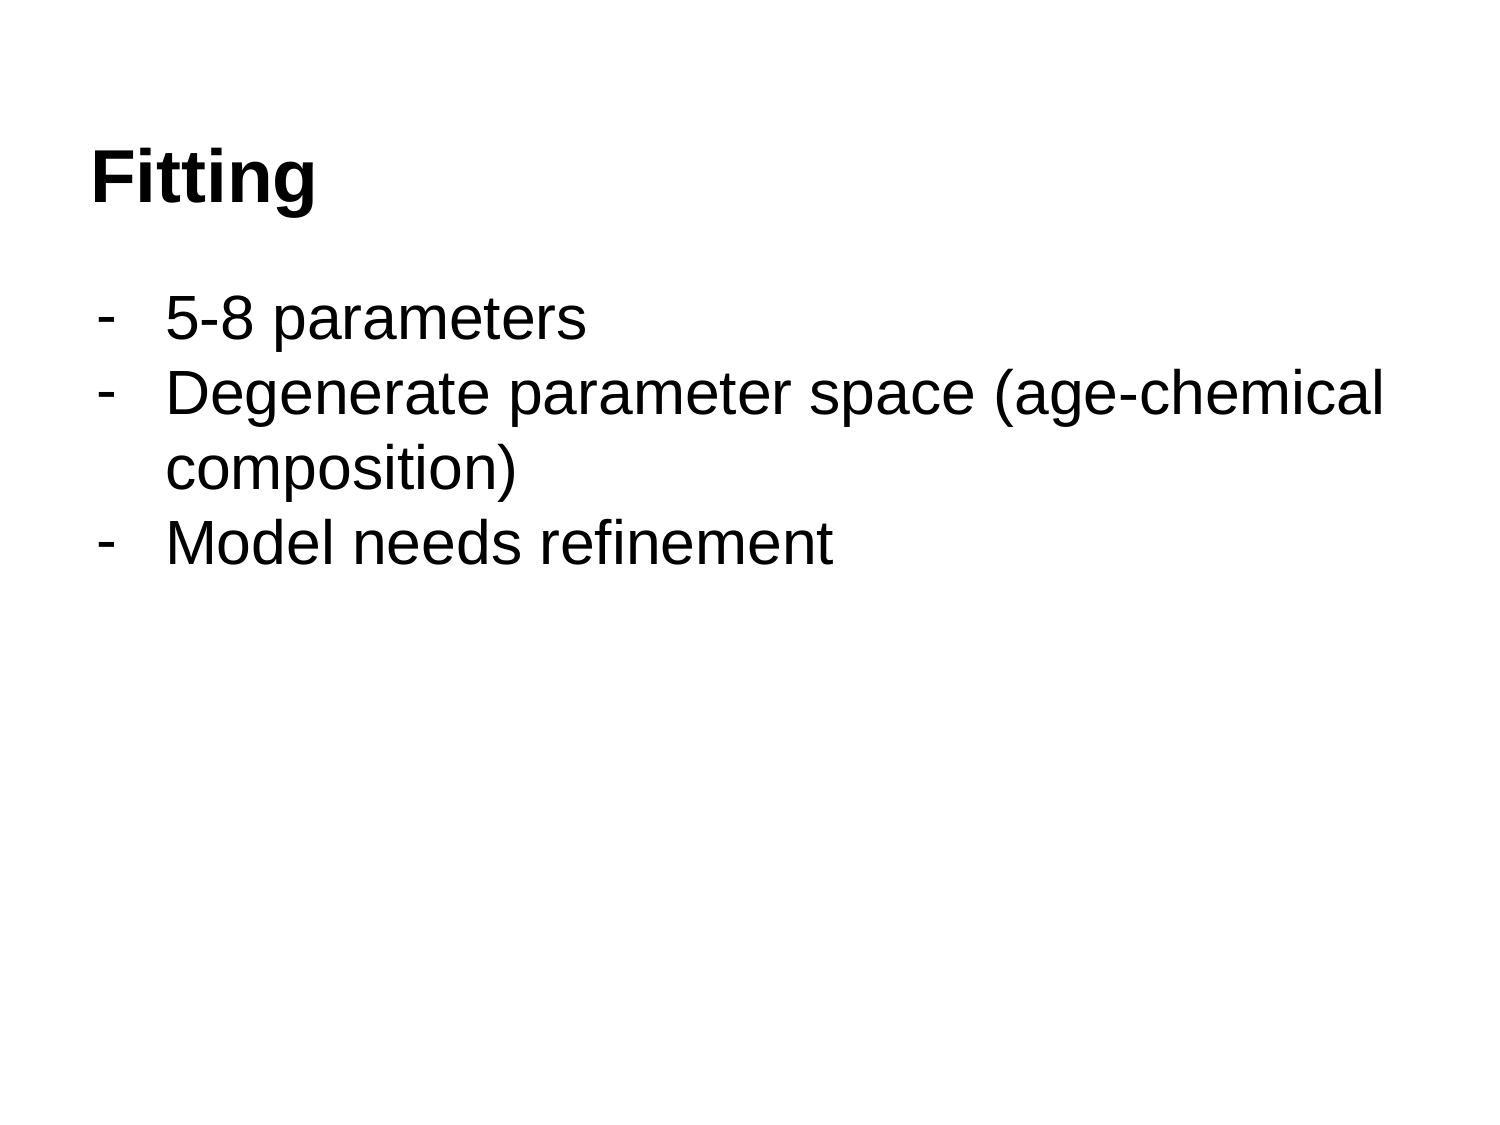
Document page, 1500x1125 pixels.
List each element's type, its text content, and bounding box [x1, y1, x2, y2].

title Fitting [75, 45, 1425, 233]
list 5-8 parameters Degenerate parameter space (age-chemical composition) Model needs refinement [75, 262, 1425, 1078]
